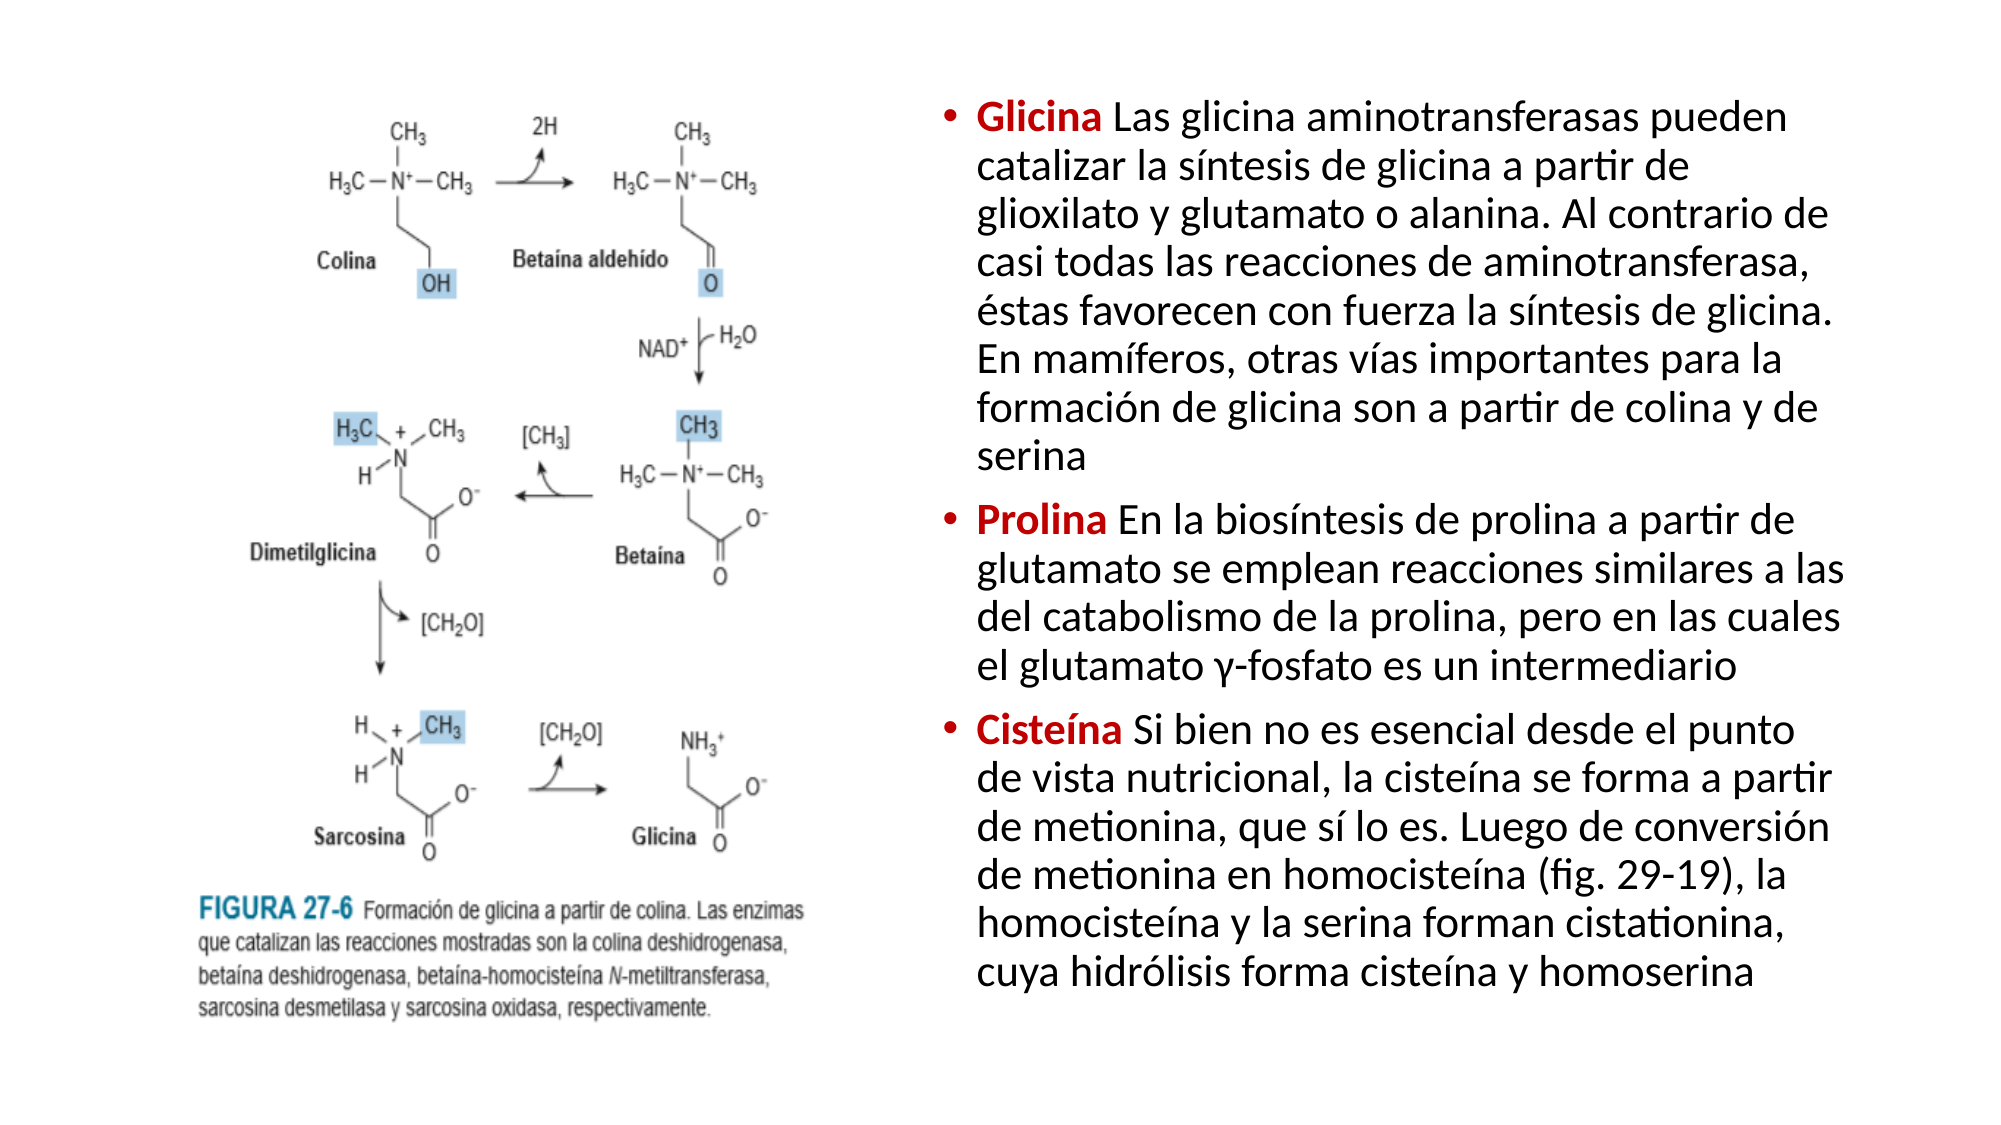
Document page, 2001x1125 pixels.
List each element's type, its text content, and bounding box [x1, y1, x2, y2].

picture [173, 66, 841, 1062]
list Glicina Las glicina aminotransferasas pueden catalizar la síntesis de glicina a partir de glioxilato y glutamato o alanina. Al contrario de casi todas las reacciones de aminotransferasa, éstas favorecen con fuerza la síntesis de glicina. En mamíferos, otras vías importantes para la formación de glicina son a partir de colina y de serina Prolina En la biosíntesis de prolina a partir de glutamato se emplean reacciones similares a las del catabolismo de la prolina, pero en las cuales el glutamato γ-fosfato es un intermediario Cisteína Si bien no es esencial desde el punto de vista nutricional, la cisteína se forma a partir de metionina, que sí lo es. Luego de conversión de metionina en homocisteína (fig. 29-19), la homocisteína y la serina forman cistationina, cuya hidrólisis forma cisteína y homoserina [927, 85, 1863, 1014]
